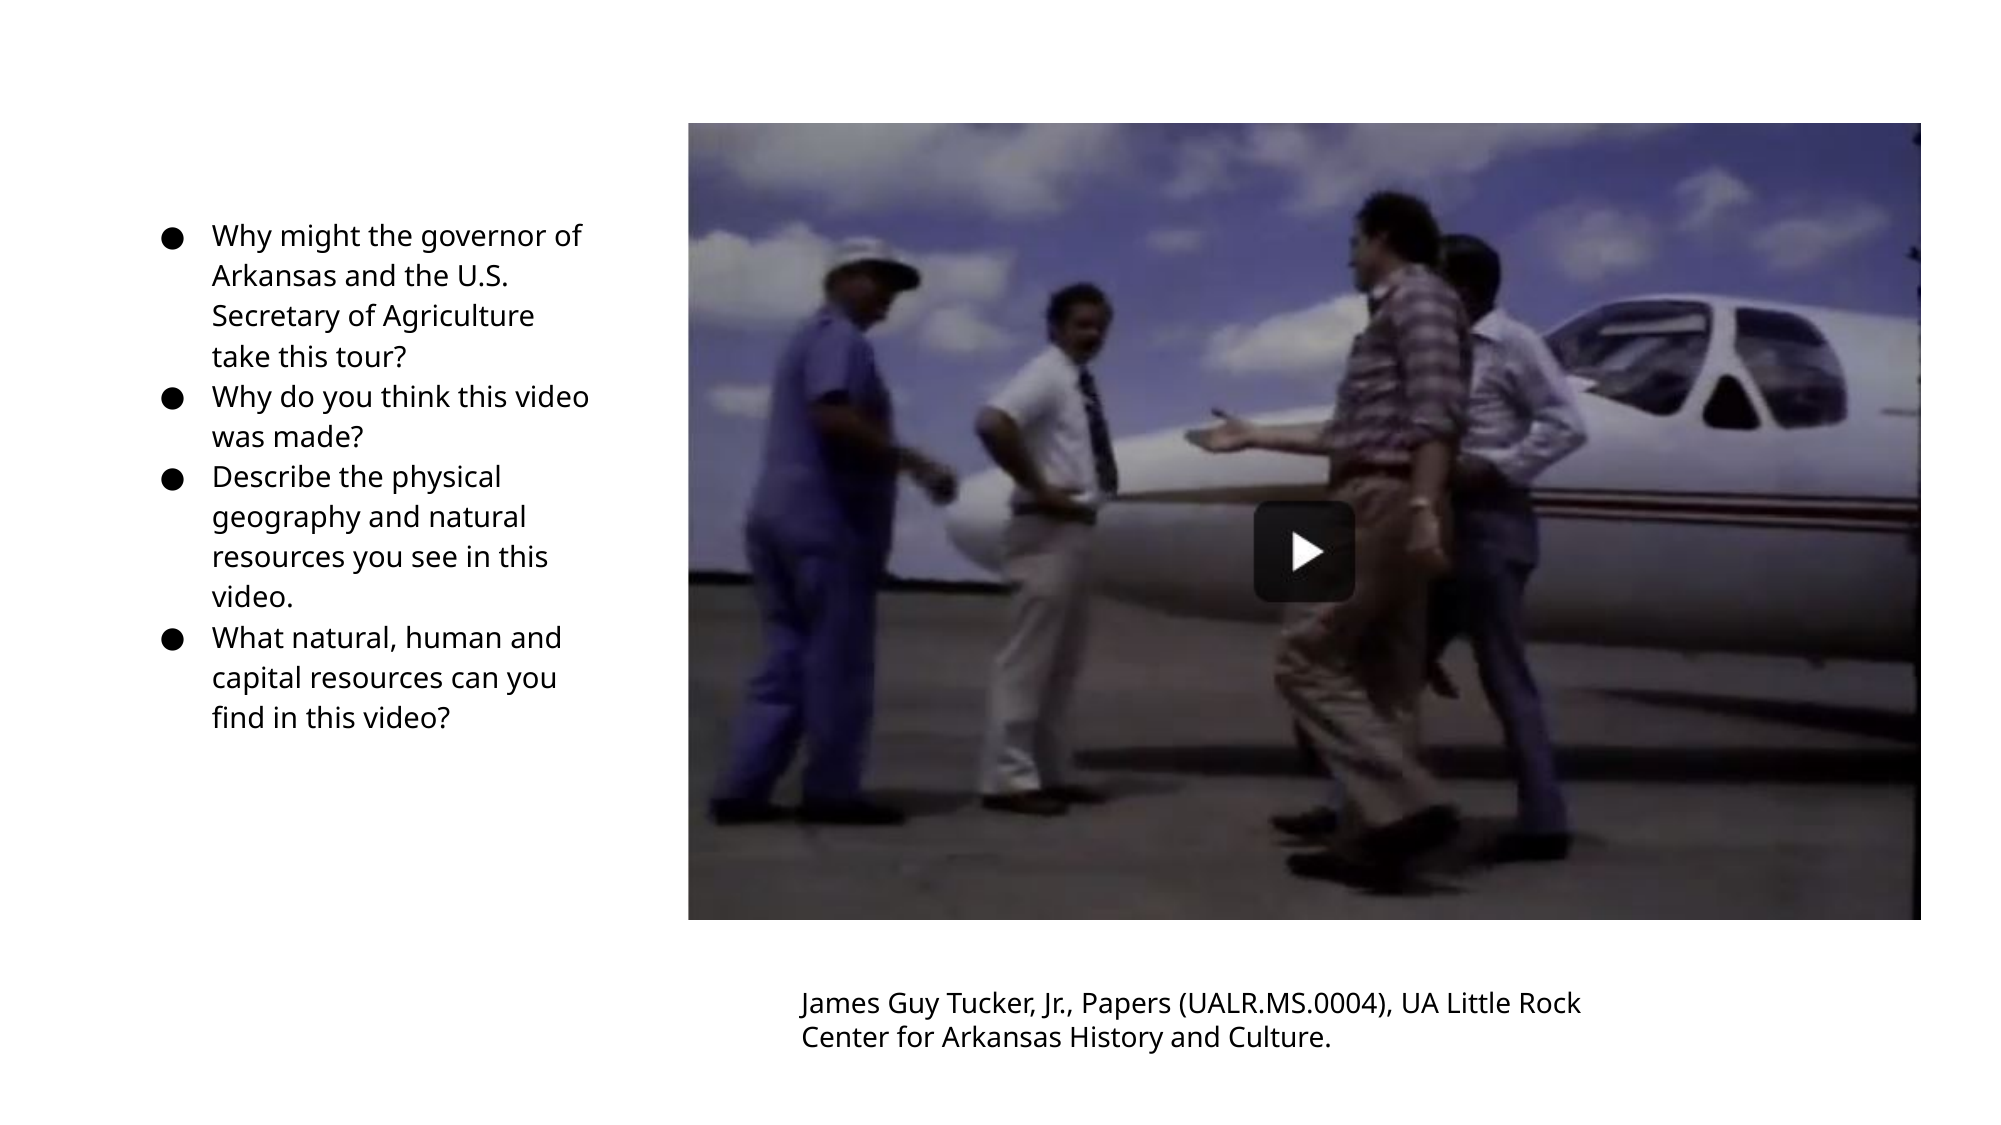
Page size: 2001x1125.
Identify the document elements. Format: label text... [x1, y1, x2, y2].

text_box Why might the governor of Arkansas and the U.S. Secretary of Agriculture take this tour? Why do you think this video was made? Describe the physical geography and natural resources you see in this video. What natural, human and capital resources can you find in this video? [121, 227, 614, 720]
picture [687, 122, 1921, 920]
text_box James Guy Tucker, Jr., Papers (UALR.MS.0004), UA Little Rock Center for Arkansas History and Culture. [786, 929, 1625, 1125]
